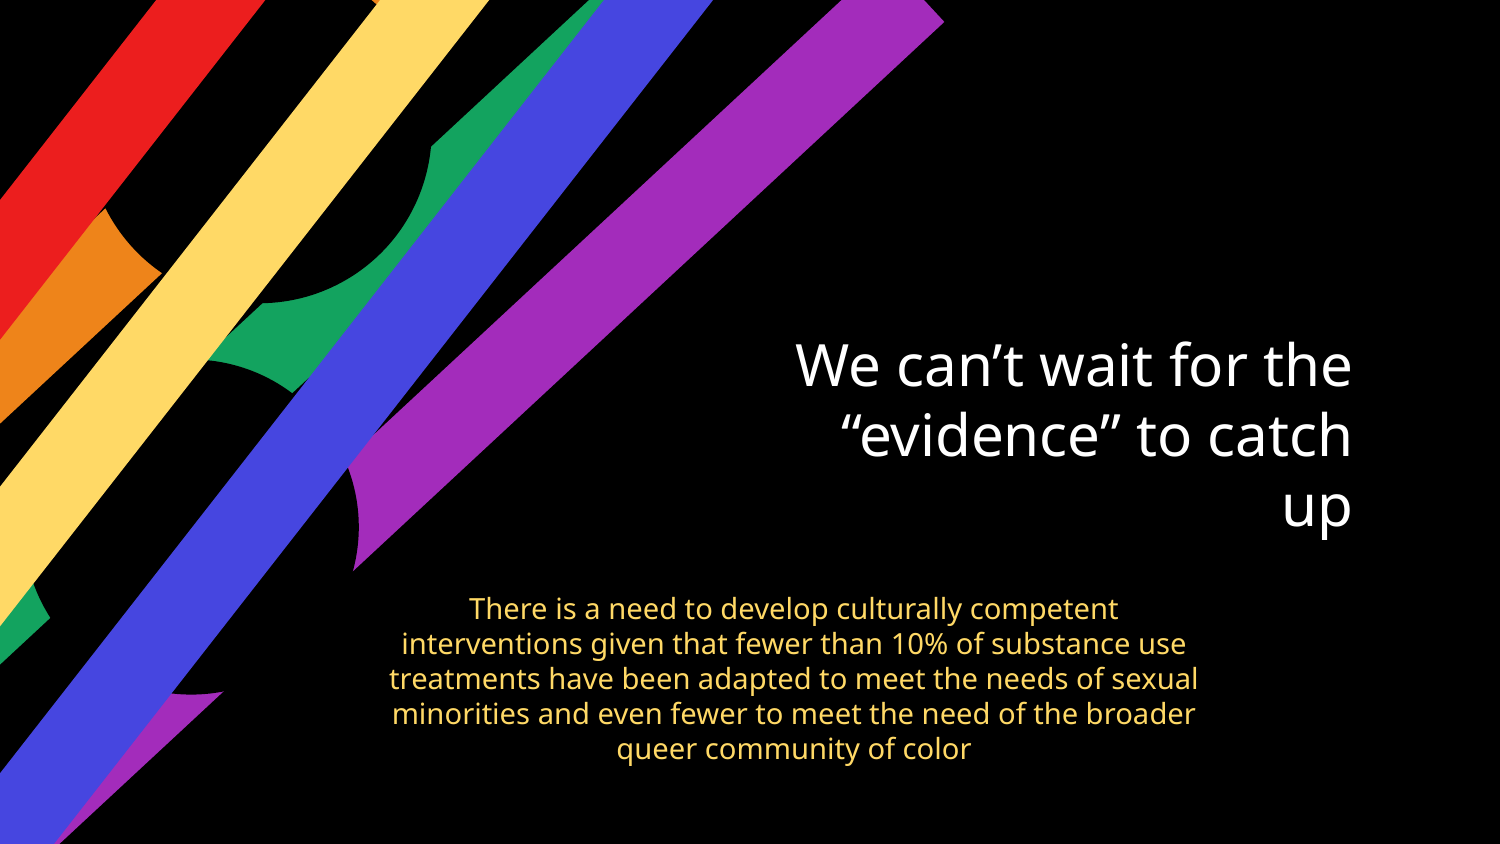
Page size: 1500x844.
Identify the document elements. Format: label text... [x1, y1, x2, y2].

subtitle We can’t wait for the “evidence” to catch up [685, 227, 1369, 640]
text_box There is a need to develop culturally competent interventions given that fewer than 10% of substance use treatments have been adapted to meet the needs of sexual minorities and even fewer to meet the need of the broader queer community of color [360, 583, 1228, 773]
